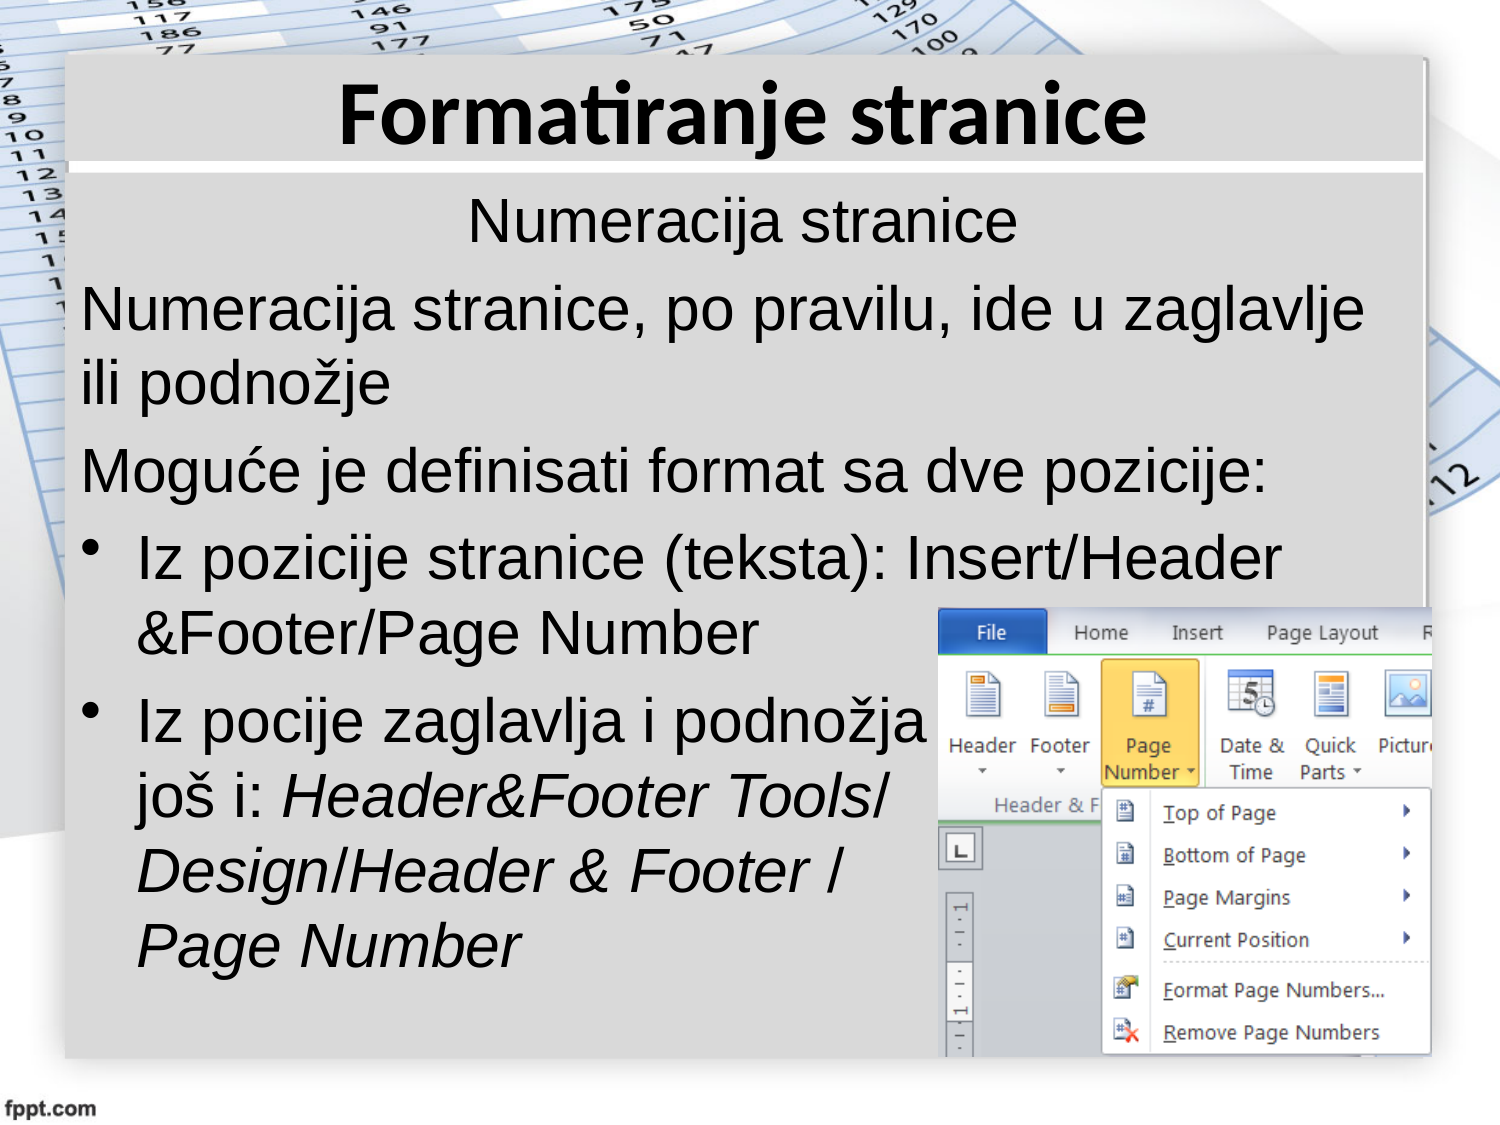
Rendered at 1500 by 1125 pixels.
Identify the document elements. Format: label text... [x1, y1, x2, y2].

title Formatiranje stranice [64, 54, 1424, 161]
picture [0, 0, 1500, 1125]
list Numeracija stranice Numeracija stranice, po pravilu, ide u zaglavlje ili podnožje Moguće je definisati format sa dve pozicije: Iz pozicije stranice (teksta): Insert/Header &Footer/Page Number Iz pocije zaglavlja i podnožja još i: Header&Footer Tools/ Design/Header & Footer / Page Number [64, 172, 1424, 1059]
